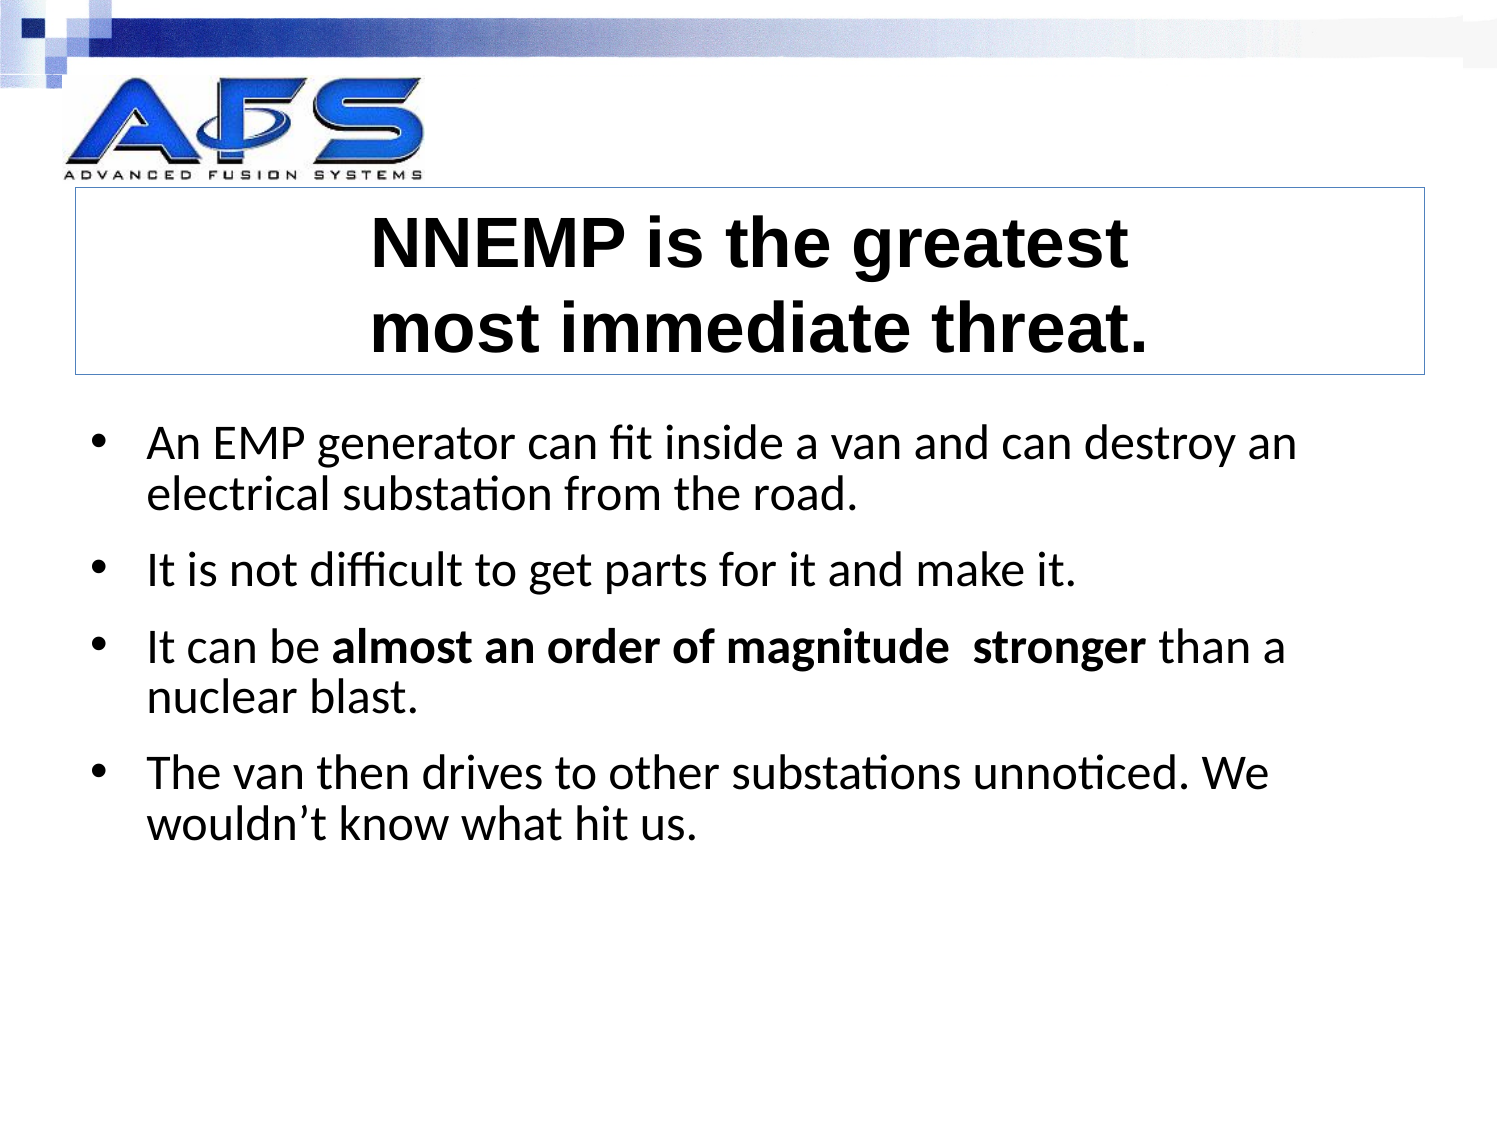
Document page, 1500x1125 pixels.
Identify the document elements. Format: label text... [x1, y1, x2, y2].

picture [0, 0, 1497, 184]
title NNEMP is the greatest most immediate threat. [75, 187, 1425, 375]
list An EMP generator can fit inside a van and can destroy an electrical substation from the road. It is not difficult to get parts for it and make it. It can be almost an order of magnitude stronger than a nuclear blast. The van then drives to other substations unnoticed. We wouldn’t know what hit us. [75, 412, 1425, 1005]
